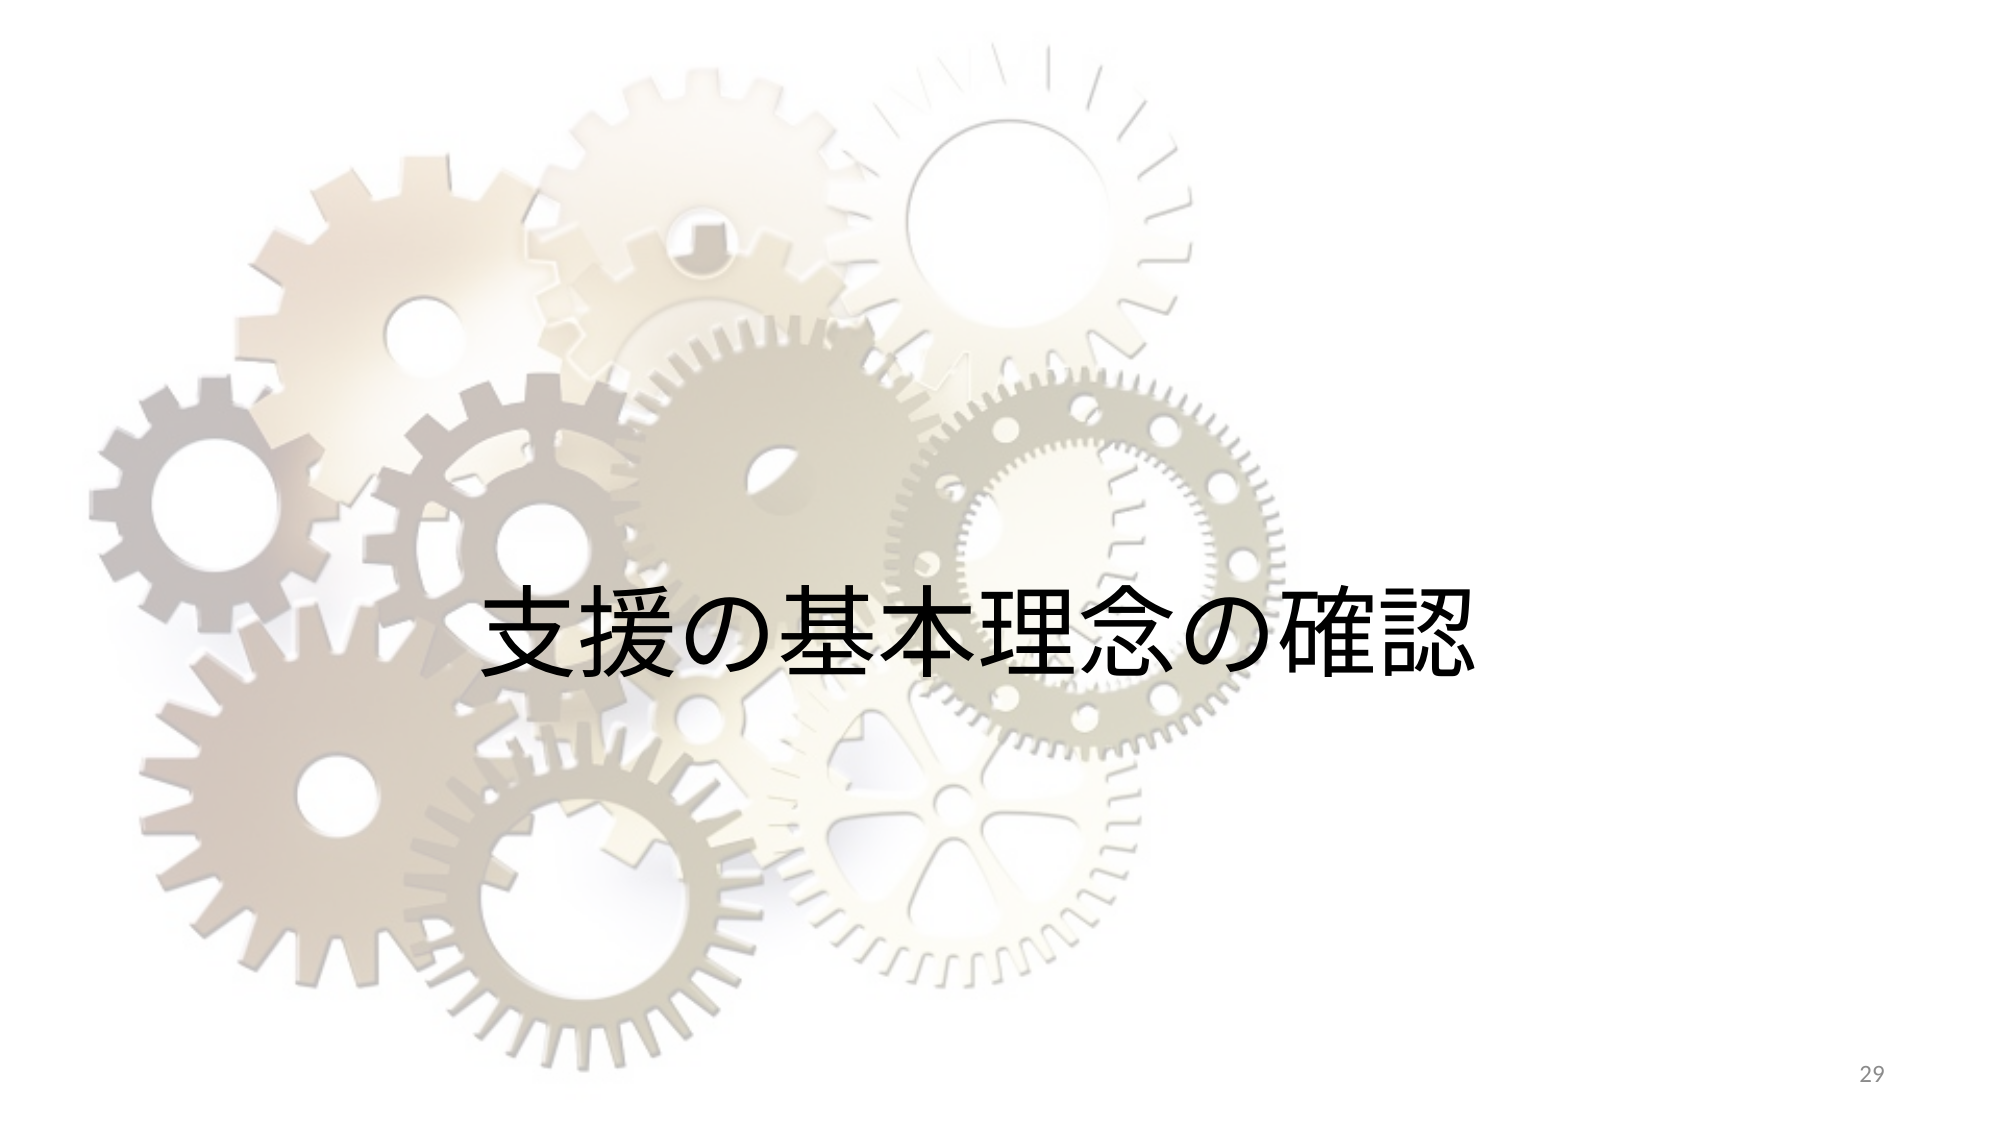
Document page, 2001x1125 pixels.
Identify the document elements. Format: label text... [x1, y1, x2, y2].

slide_number 29 [1433, 1042, 1900, 1103]
text_box 支援の基本理念の確認 [462, 562, 1538, 698]
